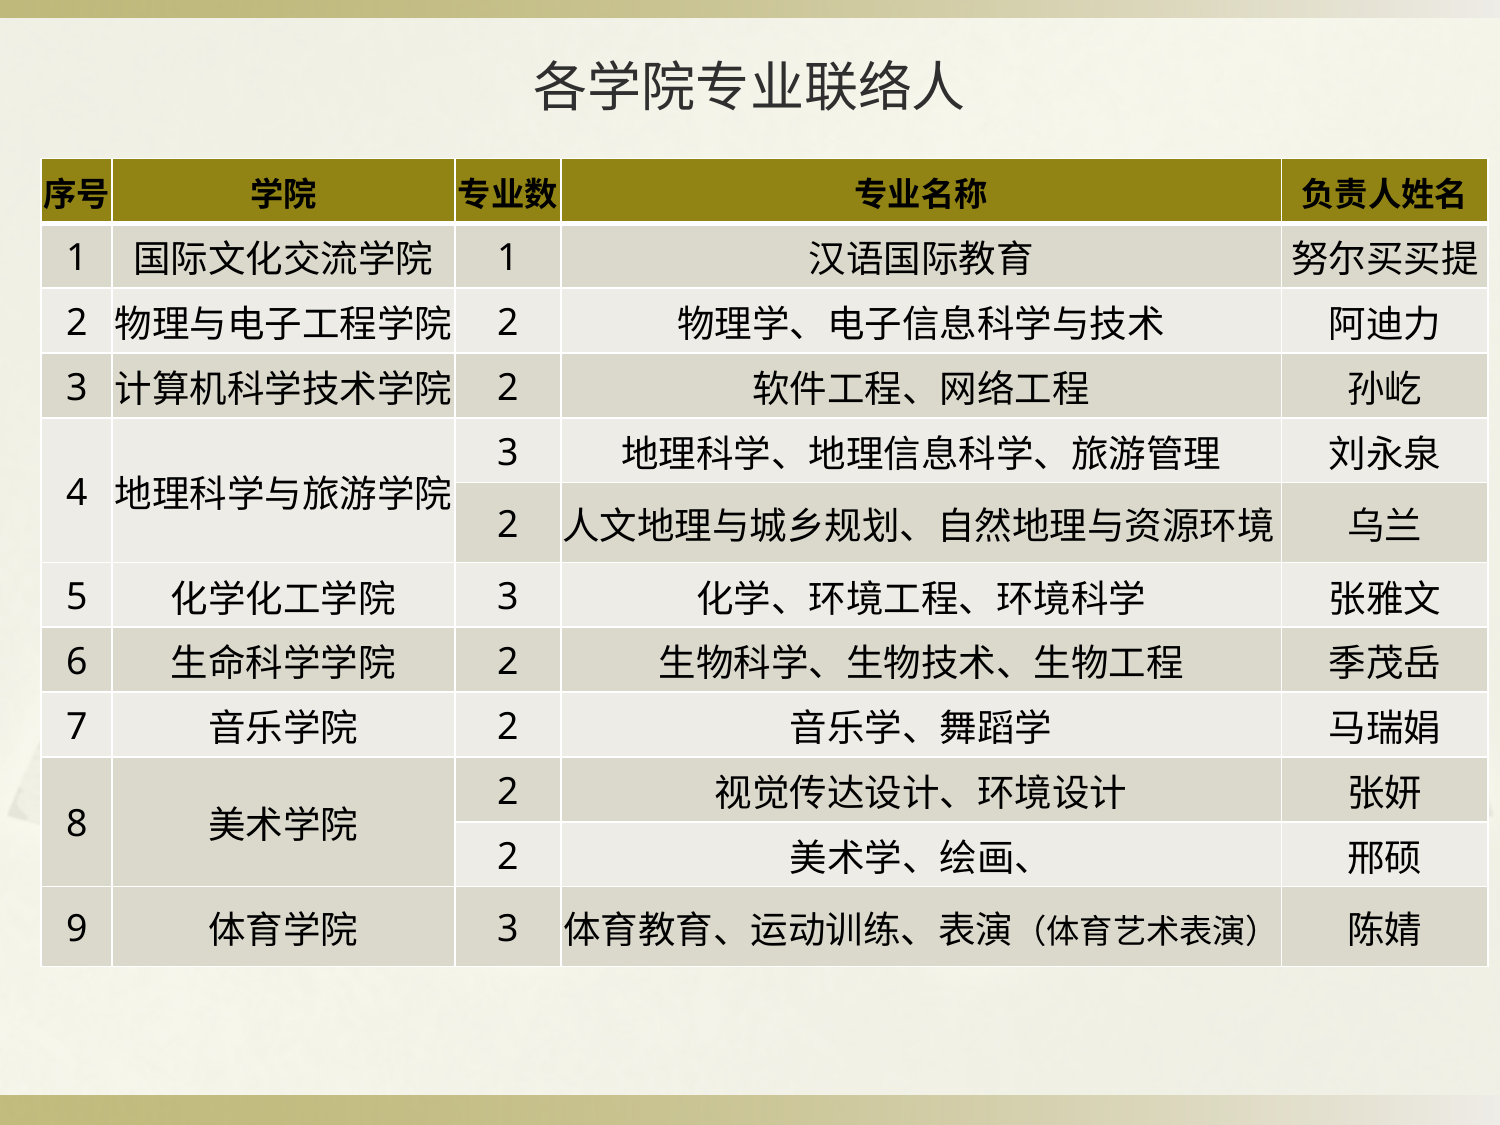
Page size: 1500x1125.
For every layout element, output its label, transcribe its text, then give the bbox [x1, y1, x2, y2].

table_cell 努尔买买提 [1282, 226, 1487, 287]
table_cell 生物科学、生物技术、生物工程 [562, 628, 1281, 691]
table_cell 1 [42, 226, 111, 287]
table_header 专业数 [456, 159, 560, 221]
table_cell 音乐学院 [113, 693, 454, 756]
table_cell 计算机科学技术学院 [113, 354, 454, 417]
table_cell 邢硕 [1282, 823, 1487, 886]
table_cell 2 [456, 628, 560, 691]
table_cell 孙屹 [1282, 354, 1487, 417]
table_cell 7 [42, 693, 111, 756]
table_cell 2 [456, 693, 560, 756]
table_cell 生命科学学院 [113, 628, 454, 691]
table_cell 4 [42, 419, 111, 562]
table_cell 阿迪力 [1282, 289, 1487, 352]
table_cell 5 [42, 563, 111, 626]
table_cell 地理科学与旅游学院 [113, 419, 454, 562]
title 各学院专业联络人 [75, 45, 1425, 126]
table_cell 2 [456, 758, 560, 821]
table_cell 美术学院 [113, 758, 454, 886]
table_cell 陈婧 [1282, 887, 1487, 966]
table_cell 软件工程、网络工程 [562, 354, 1281, 417]
table_cell 刘永泉 [1282, 419, 1487, 482]
table_cell 化学化工学院 [113, 563, 454, 626]
table_cell 体育教育、运动训练、表演（体育艺术表演） [562, 887, 1281, 966]
table_cell 人文地理与城乡规划、自然地理与资源环境 [562, 483, 1281, 562]
table_cell 马瑞娟 [1282, 693, 1487, 756]
table_cell 9 [42, 887, 111, 966]
table_cell 物理与电子工程学院 [113, 289, 454, 352]
table_header 专业名称 [562, 159, 1281, 221]
table_cell 国际文化交流学院 [113, 226, 454, 287]
table_cell 1 [456, 226, 560, 287]
table_cell 3 [42, 354, 111, 417]
table_header 学院 [113, 159, 454, 221]
table_header 序号 [42, 159, 111, 221]
table_cell 物理学、电子信息科学与技术 [562, 289, 1281, 352]
table_header 负责人姓名 [1282, 159, 1487, 221]
table_cell 3 [456, 419, 560, 482]
table_cell 季茂岳 [1282, 628, 1487, 691]
table_cell 张雅文 [1282, 563, 1487, 626]
table_cell 2 [456, 483, 560, 562]
table_cell 2 [456, 289, 560, 352]
table_cell 张妍 [1282, 758, 1487, 821]
table_cell 3 [456, 563, 560, 626]
table_cell 音乐学、舞蹈学 [562, 693, 1281, 756]
table_cell 视觉传达设计、环境设计 [562, 758, 1281, 821]
table_cell 6 [42, 628, 111, 691]
table_cell 乌兰 [1282, 483, 1487, 562]
table_cell 2 [456, 823, 560, 886]
table_cell 8 [42, 758, 111, 886]
table_cell 体育学院 [113, 887, 454, 966]
table_cell 2 [42, 289, 111, 352]
table_cell 汉语国际教育 [562, 226, 1281, 287]
table_cell 3 [456, 887, 560, 966]
table_cell 地理科学、地理信息科学、旅游管理 [562, 419, 1281, 482]
table_cell 美术学、绘画、 [562, 823, 1281, 886]
table_cell 2 [456, 354, 560, 417]
table_cell 化学、环境工程、环境科学 [562, 563, 1281, 626]
